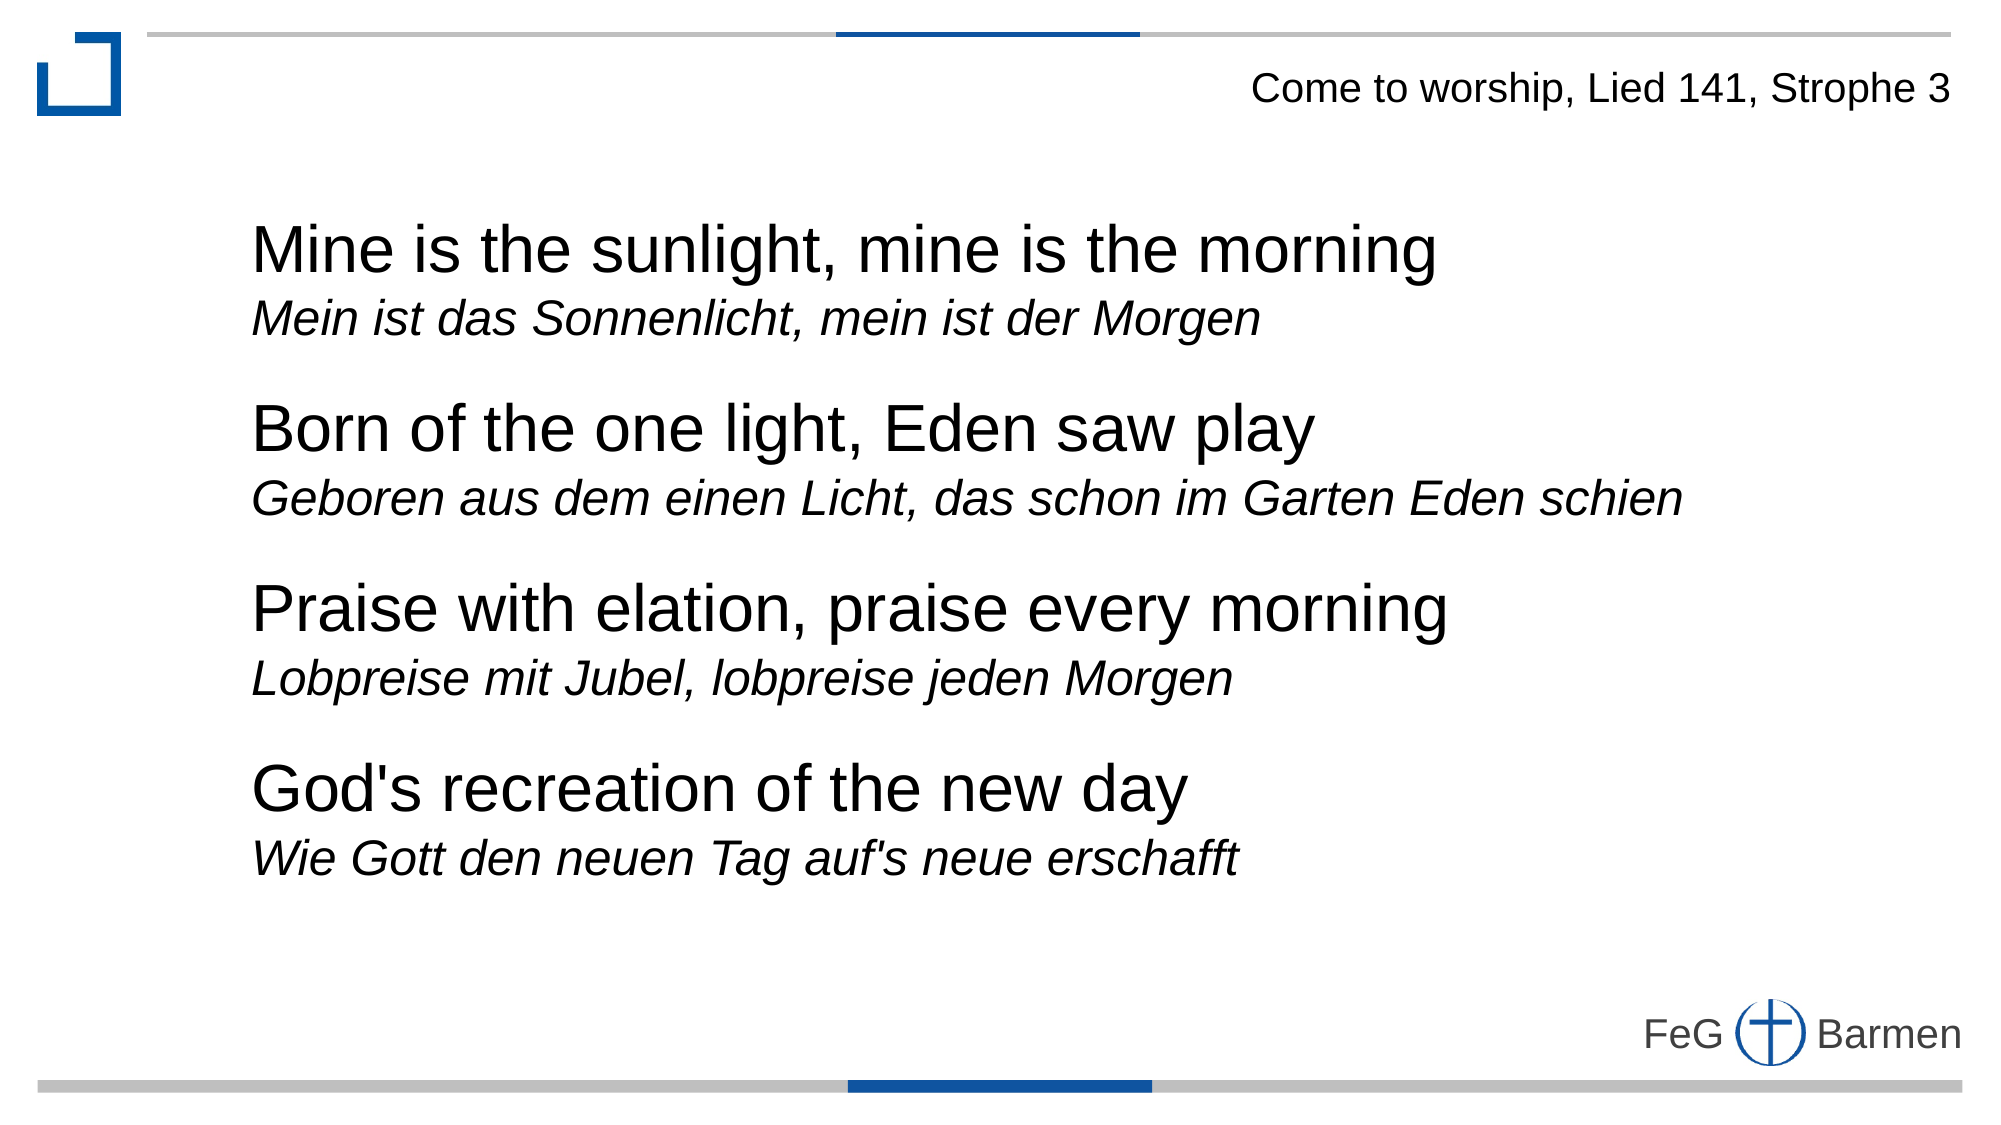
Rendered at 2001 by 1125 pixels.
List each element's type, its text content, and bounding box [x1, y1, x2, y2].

text_box Come to worship, Lied 141, Strophe 3 [146, 53, 1952, 112]
text_box Mine is the sunlight, mine is the morning Mein ist das Sonnenlicht, mein ist der Morgen Born of the one light, Eden saw play Geboren aus dem einen Licht, das schon im Garten Eden schien Praise with elation, praise every morning Lobpreise mit Jubel, lobpreise jeden Morgen God's recreation of the new day Wie Gott den neuen Tag auf's neue erschafft [236, 197, 1842, 893]
picture [1735, 999, 1806, 1066]
picture [37, 32, 121, 116]
